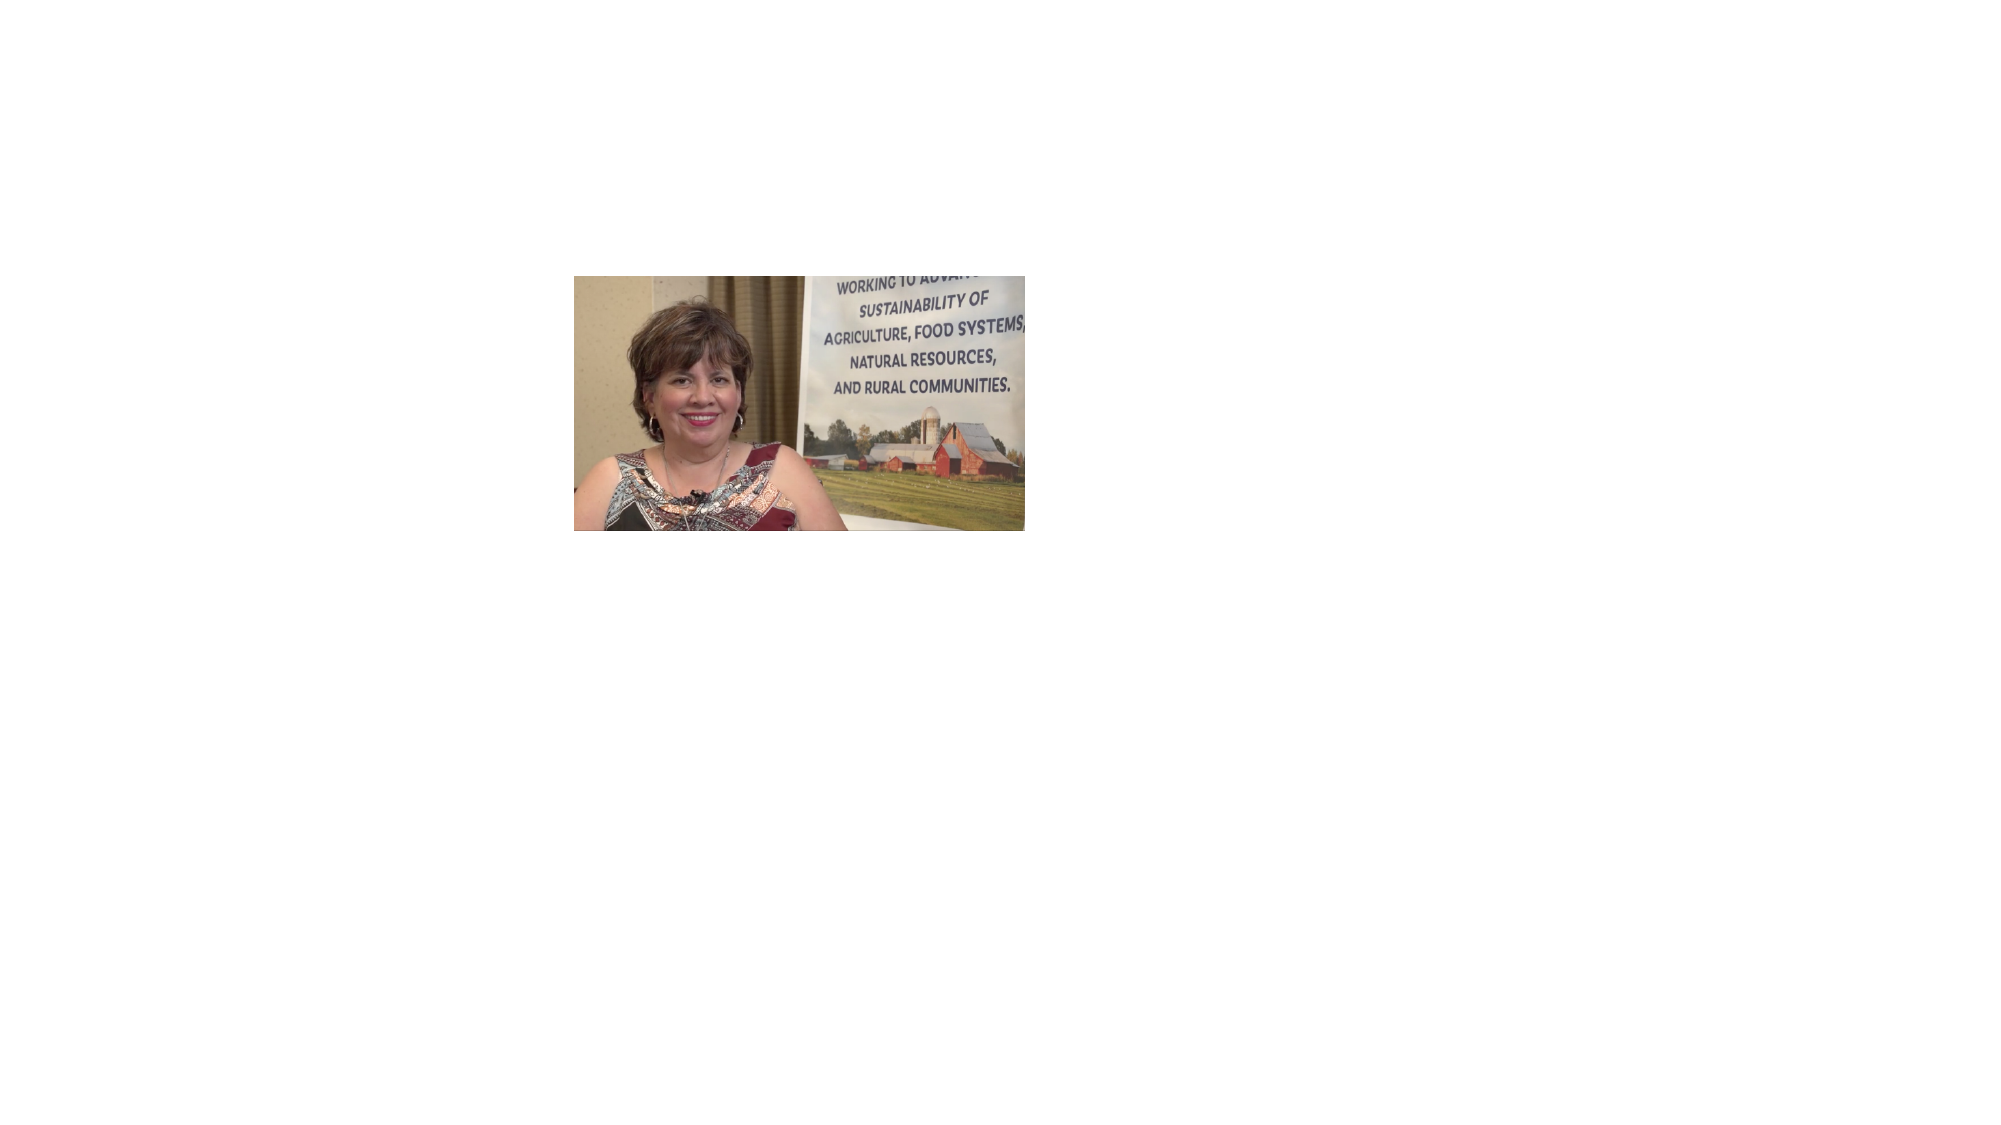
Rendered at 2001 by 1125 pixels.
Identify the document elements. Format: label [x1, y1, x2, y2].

picture [574, 276, 1025, 531]
